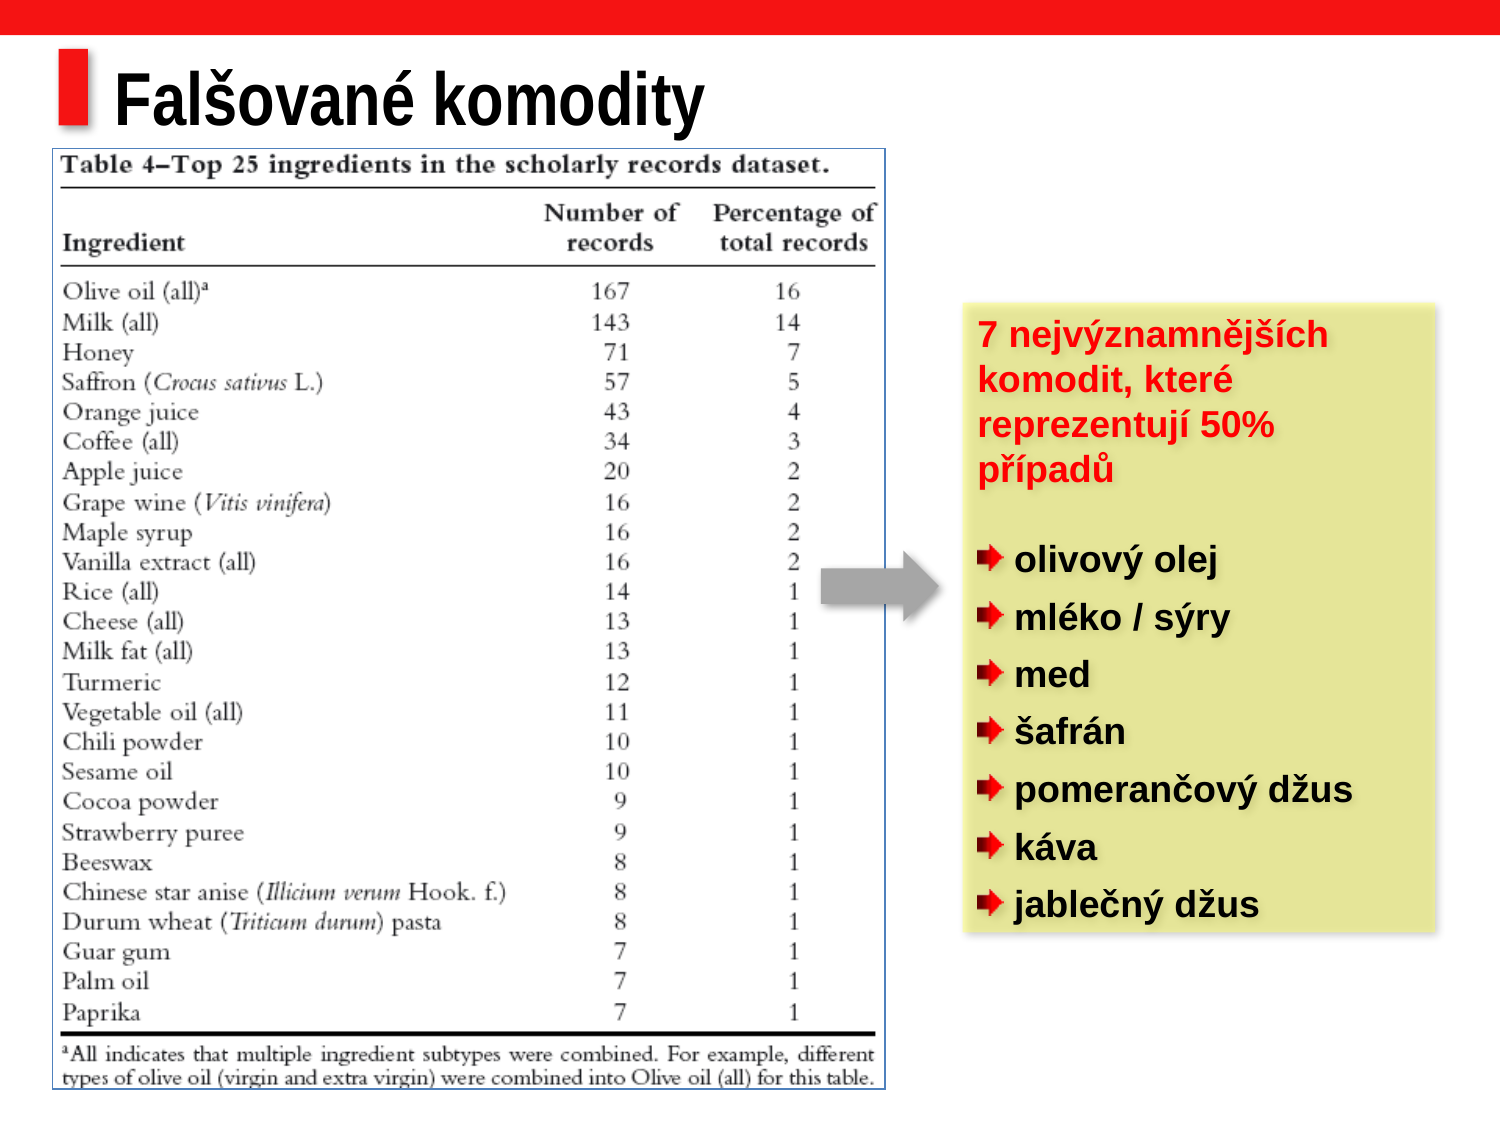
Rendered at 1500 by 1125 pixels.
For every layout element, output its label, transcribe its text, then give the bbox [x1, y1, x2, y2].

picture [977, 889, 1004, 916]
picture [977, 659, 1004, 686]
picture [977, 716, 1004, 744]
text_box 7 nejvýznamnějších komodit, které reprezentují 50% případů olivový olej mléko / sýry med šafrán pomerančový džus káva jablečný džus [962, 302, 1436, 933]
text_box [888, 548, 942, 624]
text_box [0, 0, 1500, 37]
text_box [58, 48, 88, 126]
picture [52, 148, 885, 1089]
picture [977, 544, 1004, 571]
picture [977, 831, 1004, 859]
text_box Falšované komodity [100, 42, 1466, 148]
picture [977, 601, 1004, 629]
picture [977, 774, 1004, 801]
